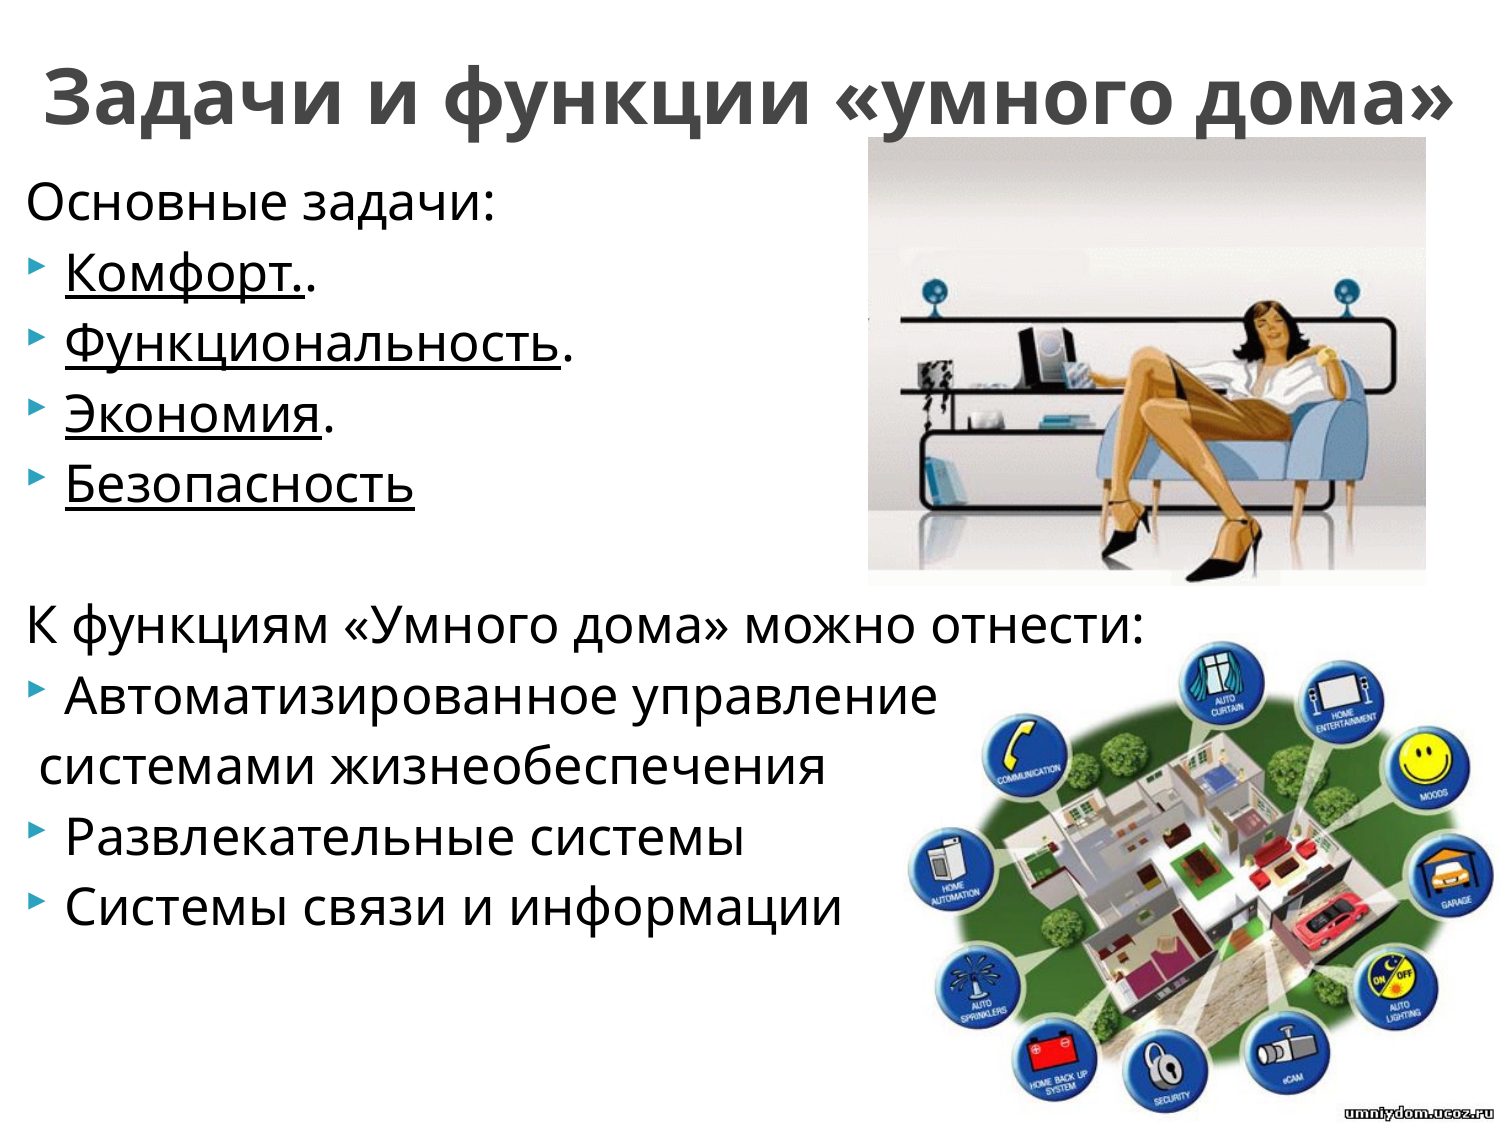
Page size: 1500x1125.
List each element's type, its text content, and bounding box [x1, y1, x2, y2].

picture [867, 136, 1427, 586]
list Основные задачи: Комфорт.. Функциональность. Экономия. Безопасность К функциям «Умного дома» можно отнести: Автоматизированное управление системами жизнеобеспечения Развлекательные системы Системы связи и информации [0, 188, 1329, 950]
title Задачи и функции «умного дома» [0, 0, 1500, 188]
picture [903, 633, 1500, 1125]
